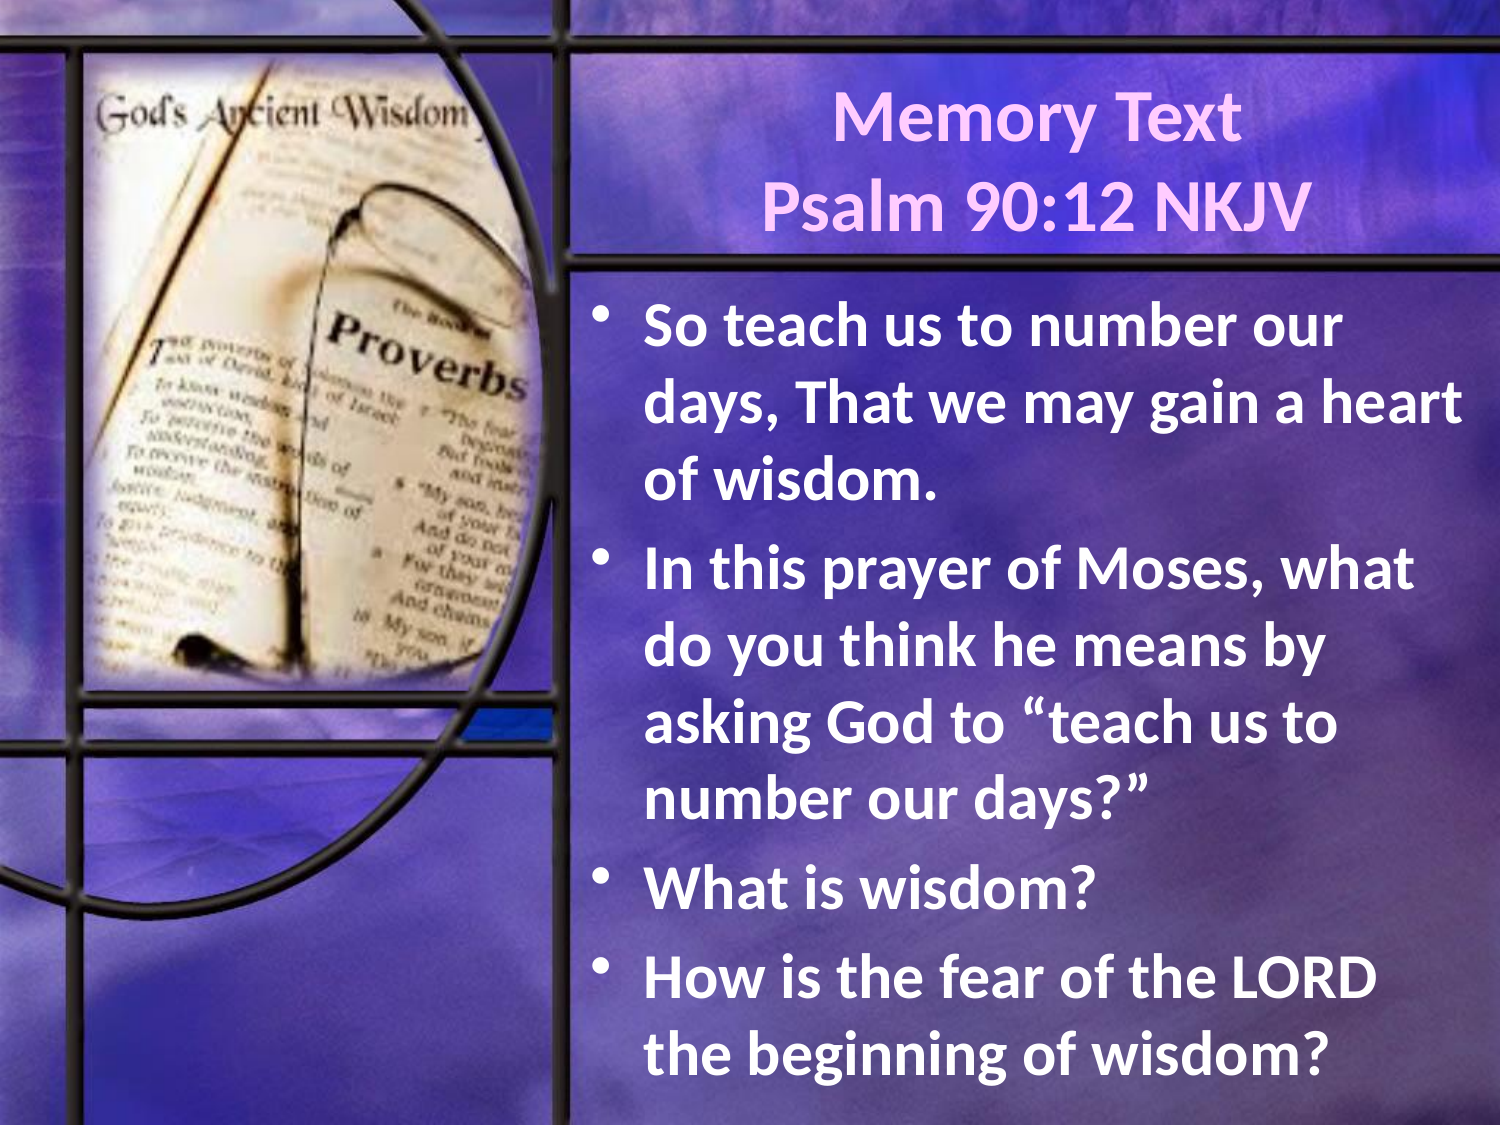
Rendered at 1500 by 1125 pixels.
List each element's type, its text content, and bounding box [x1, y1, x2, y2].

picture [0, 0, 1500, 1125]
title Memory Text Psalm 90:12 NKJV [624, 75, 1450, 238]
list So teach us to number our days, That we may gain a heart of wisdom. In this prayer of Moses, what do you think he means by asking God to “teach us to number our days?” What is wisdom? How is the fear of the LORD the beginning of wisdom? [575, 275, 1488, 1100]
